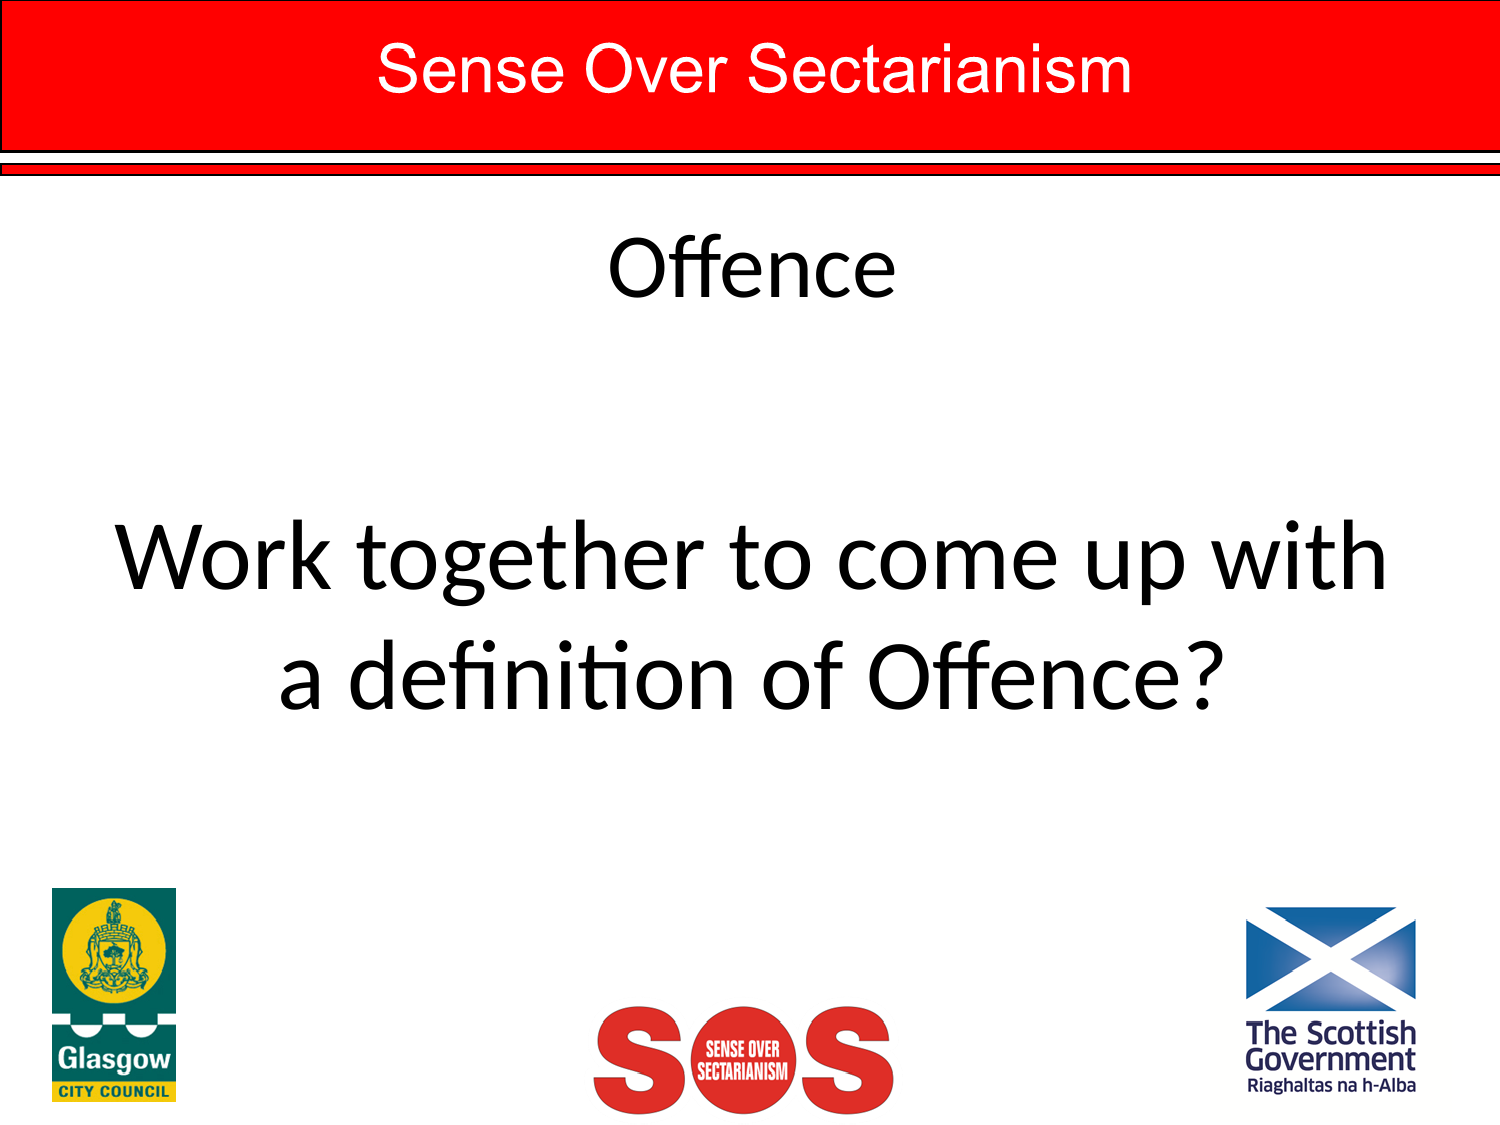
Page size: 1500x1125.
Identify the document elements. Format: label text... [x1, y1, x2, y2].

list Work together to come up with a definition of Offence? [78, 361, 1429, 870]
picture [0, 0, 1500, 1125]
title Offence [78, 184, 1429, 338]
